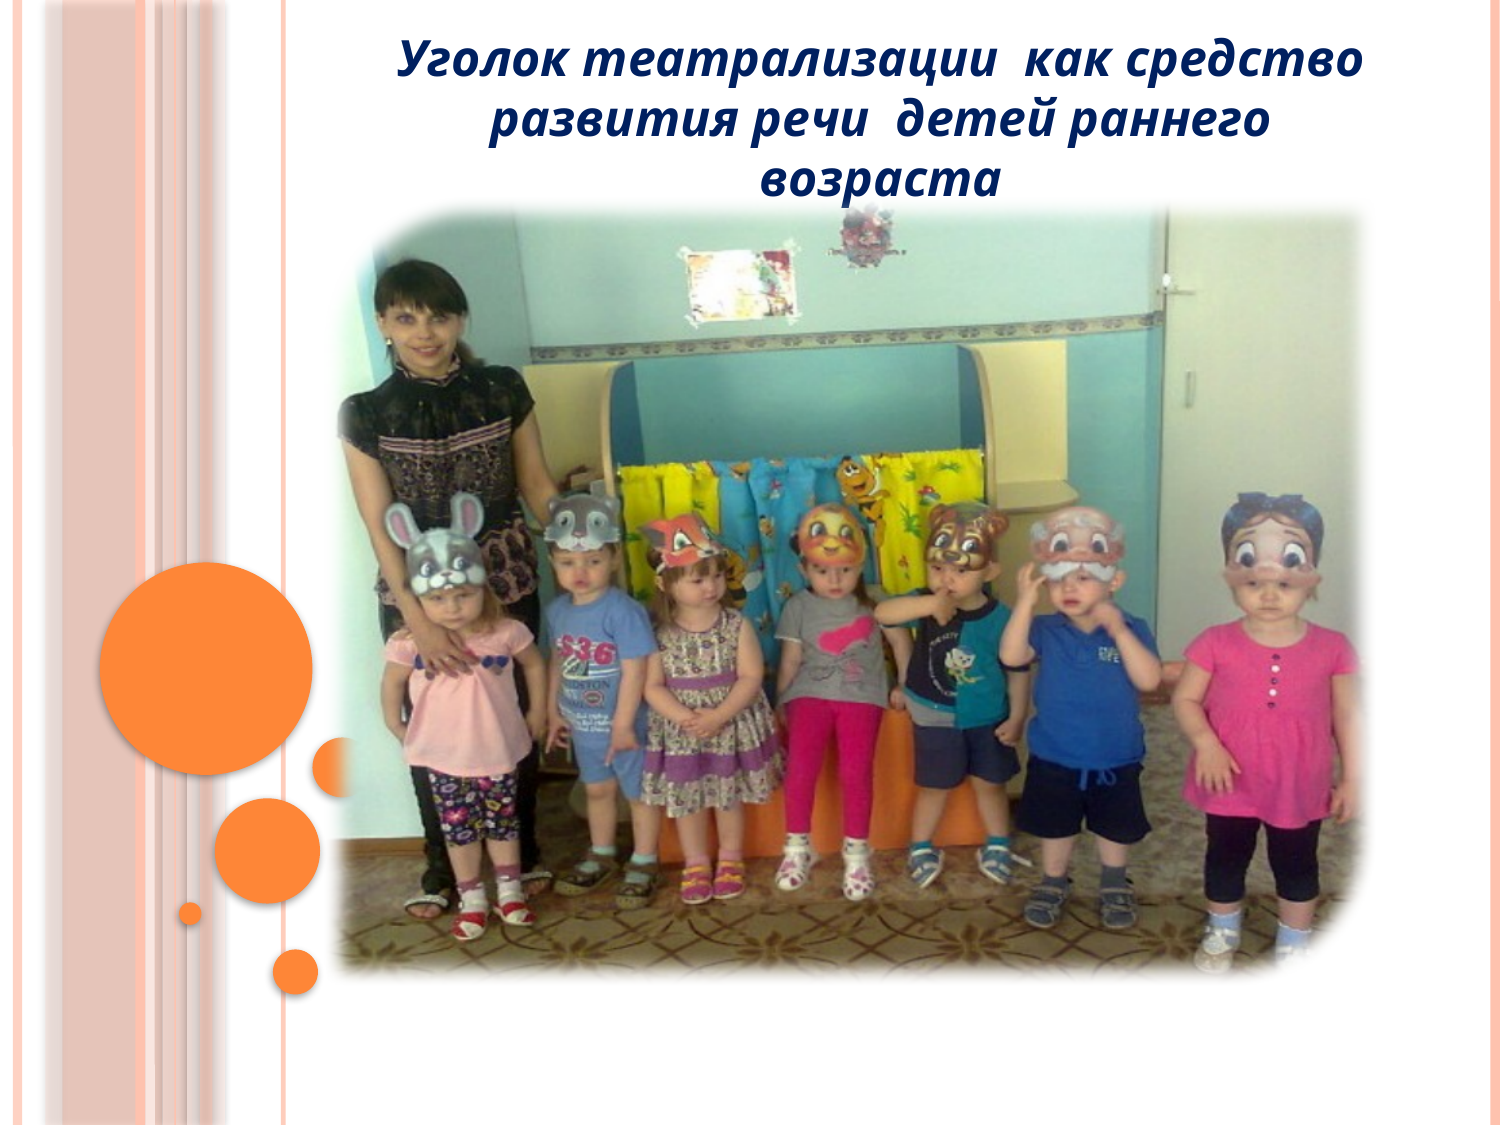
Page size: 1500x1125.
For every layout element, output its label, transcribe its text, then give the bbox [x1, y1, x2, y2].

picture [324, 195, 1377, 989]
subtitle Уголок театрализации как средство развития речи детей раннего возраста [375, 19, 1388, 1023]
